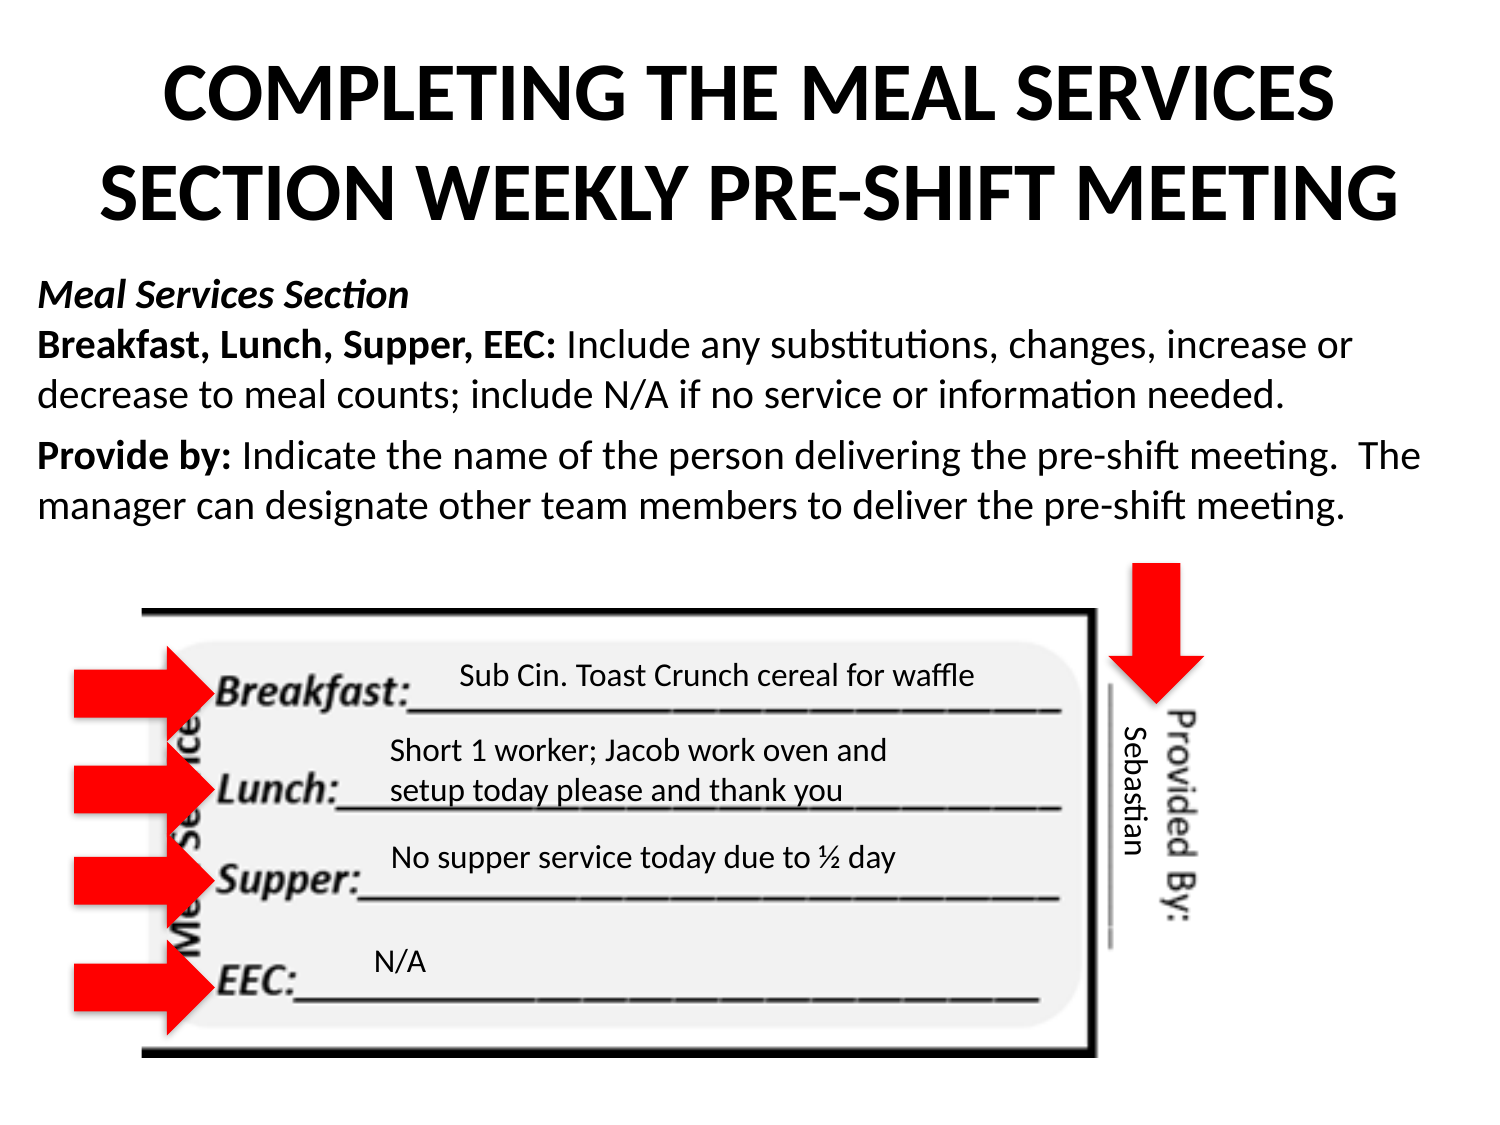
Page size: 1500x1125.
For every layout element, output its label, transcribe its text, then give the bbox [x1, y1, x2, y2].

picture [141, 607, 1222, 1058]
title Completing The Meal Services section Weekly Pre-Shift Meeting [22, 29, 1478, 252]
text_box Provide by: Indicate the name of the person delivering the pre-shift meeting. The manager can designate other team members to deliver the pre-shift meeting. [22, 420, 1478, 536]
text_box [73, 764, 136, 815]
text_box [73, 962, 136, 1013]
text_box [1131, 562, 1182, 606]
text_box Meal Services Section Breakfast, Lunch, Supper, EEC: Include any substitutions, changes, increase or decrease to meal counts; include N/A if no service or information needed. [22, 259, 1478, 420]
text_box [73, 668, 136, 719]
text_box [73, 856, 136, 906]
